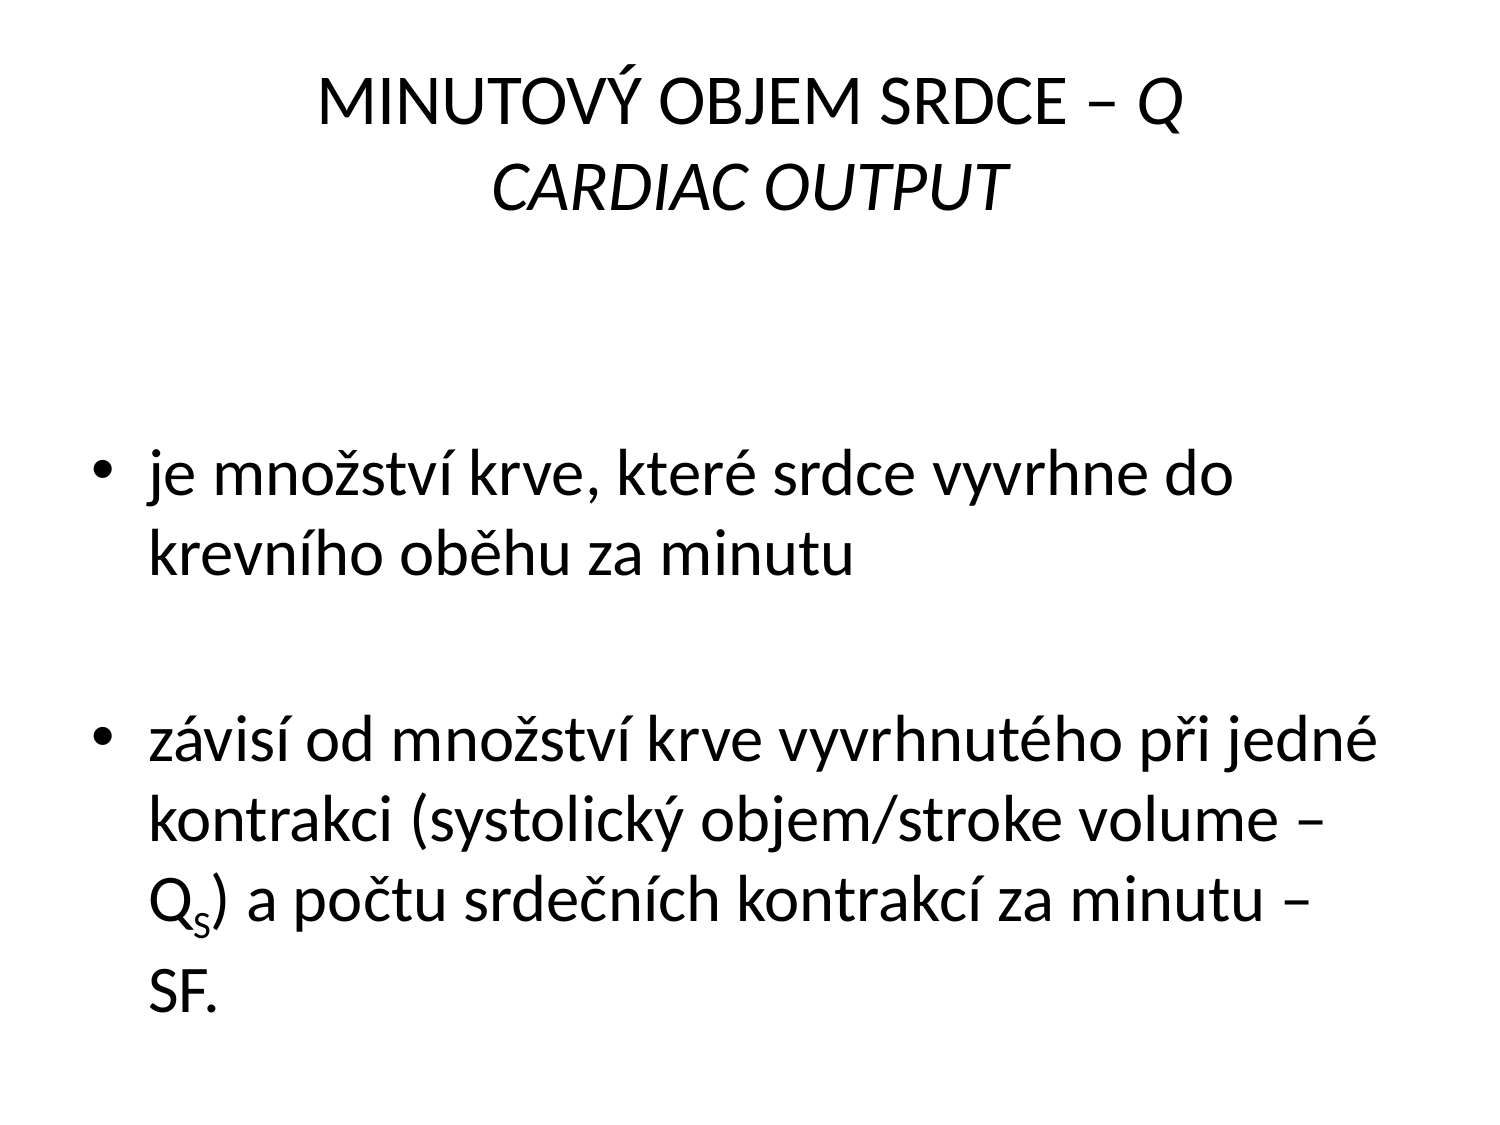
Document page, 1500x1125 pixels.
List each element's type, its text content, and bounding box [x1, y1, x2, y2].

list je množství krve, které srdce vyvrhne do krevního oběhu za minutu závisí od množství krve vyvrhnutého při jedné kontrakci (systolický objem/stroke volume – QS) a počtu srdečních kontrakcí za minutu – SF. [76, 420, 1414, 1052]
title MINUTOVÝ OBJEM SRDCE – Q CARDIAC OUTPUT [75, 45, 1425, 233]
